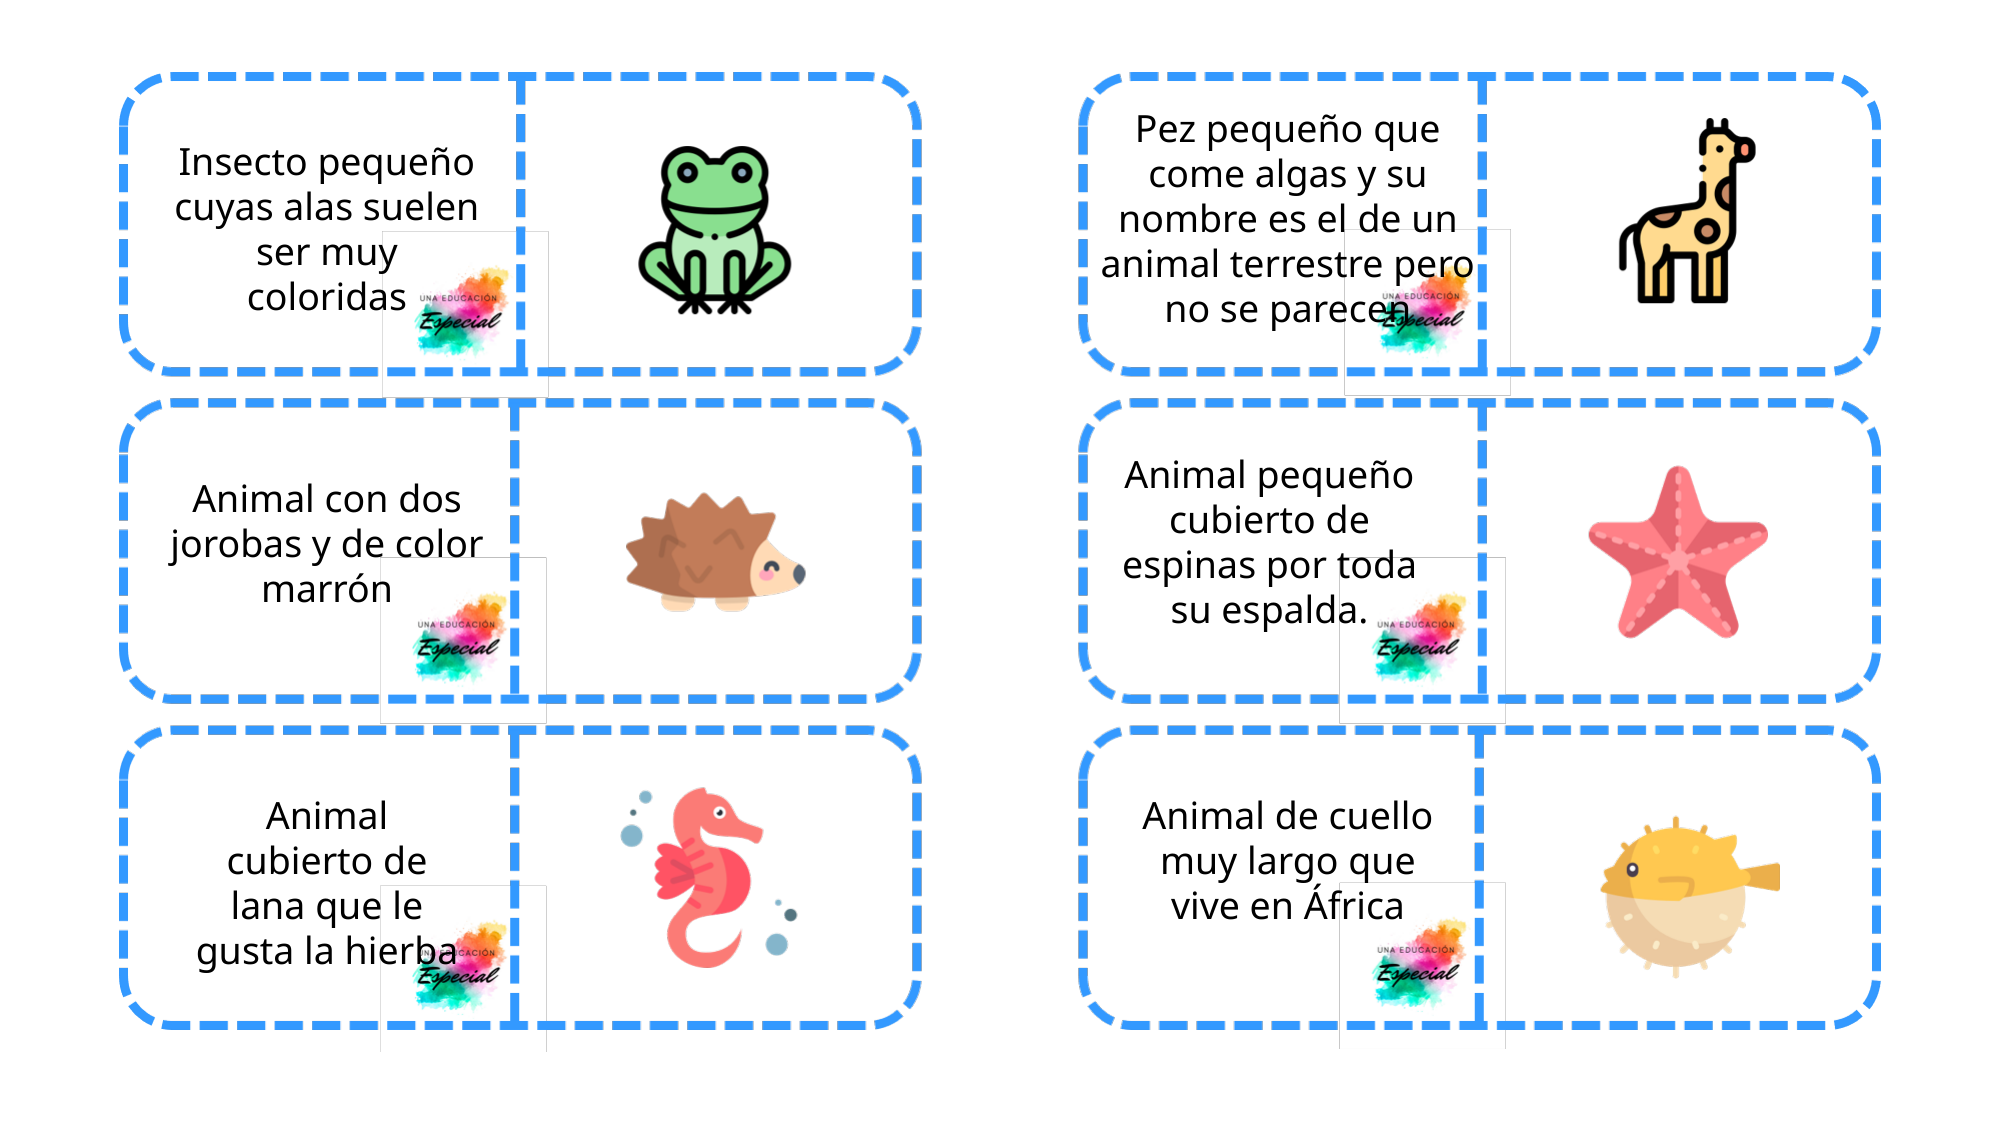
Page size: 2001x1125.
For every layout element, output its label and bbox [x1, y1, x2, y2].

picture [119, 72, 1881, 1052]
